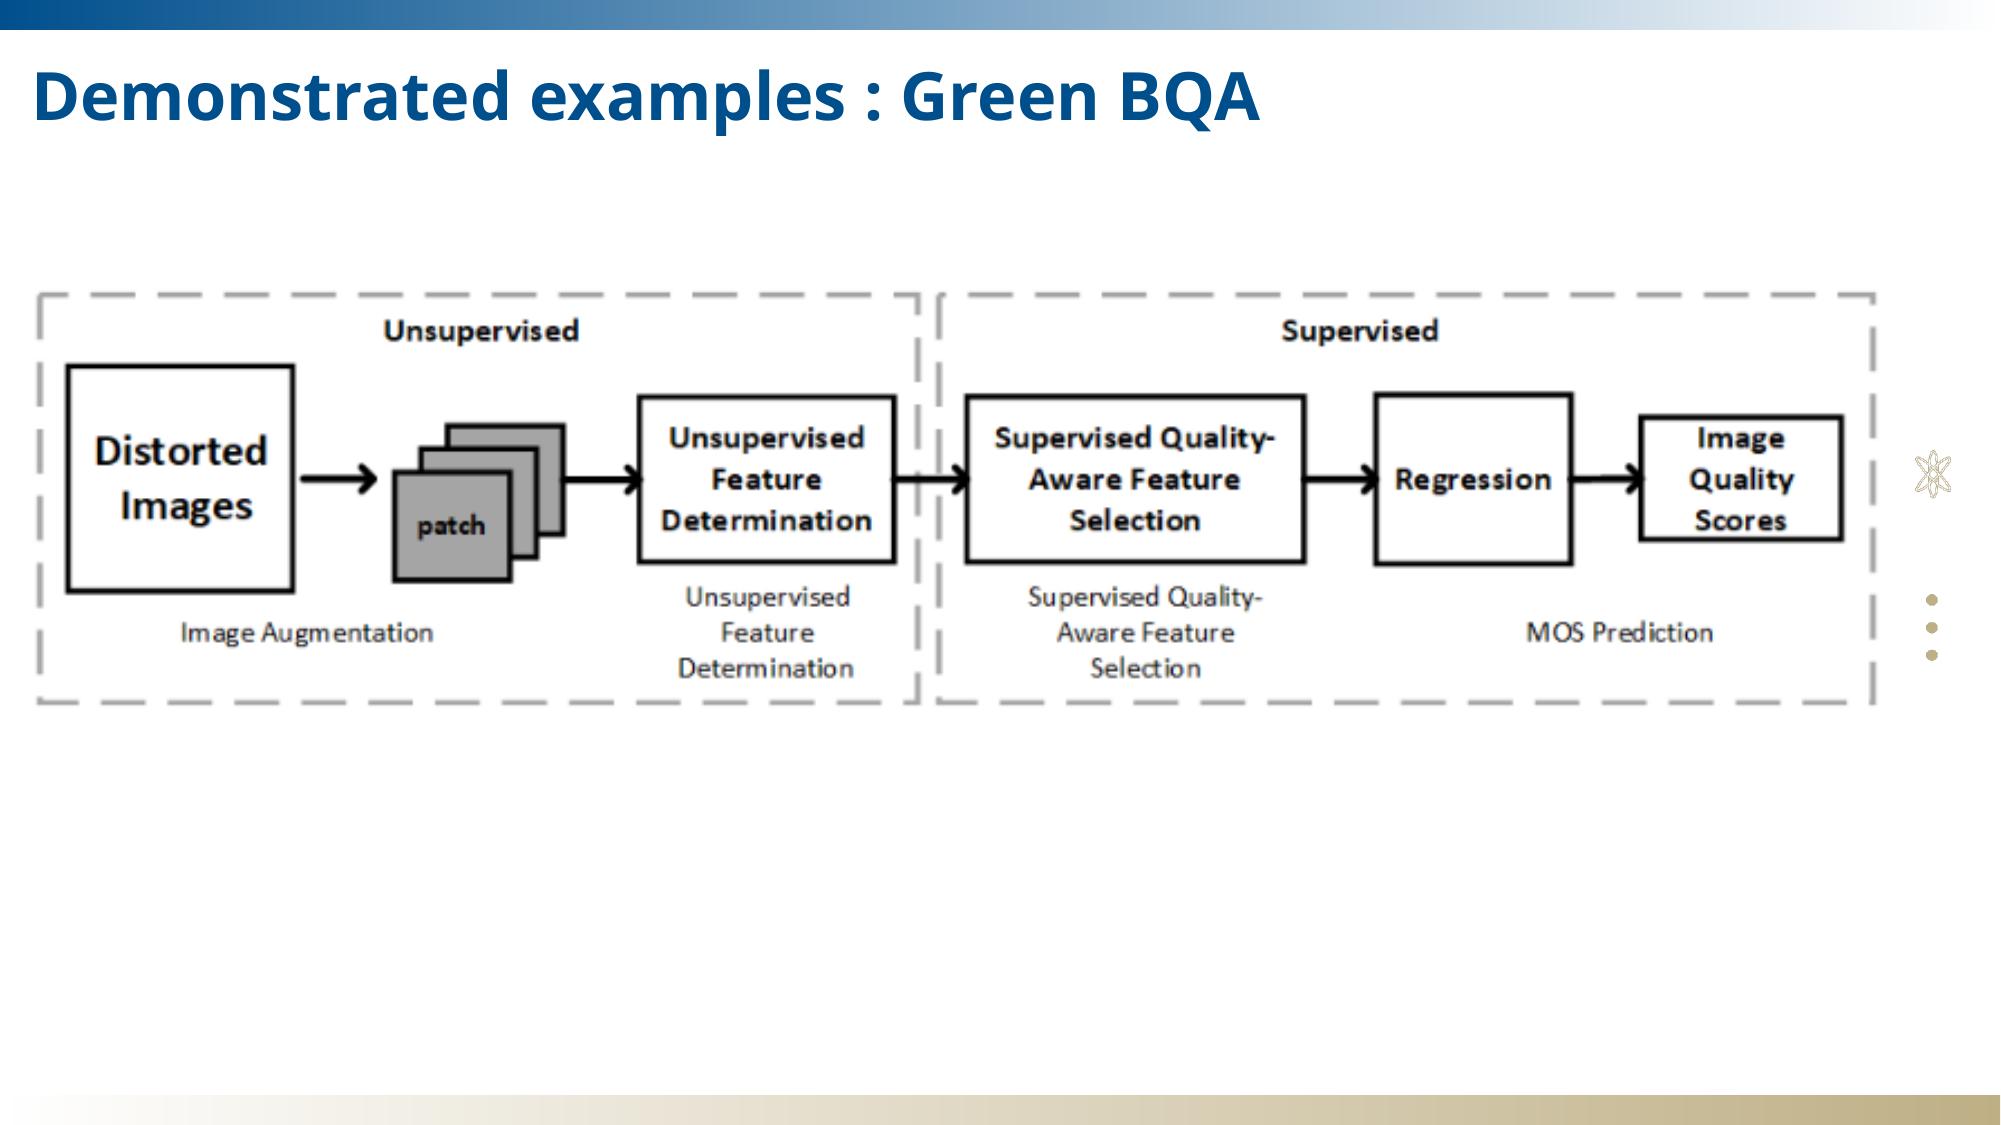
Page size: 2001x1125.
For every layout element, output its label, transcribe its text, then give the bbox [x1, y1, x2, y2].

picture [31, 284, 2000, 775]
text_box [0, 1094, 2000, 1125]
text_box Demonstrated examples : Green BQA [16, 46, 1579, 142]
text_box [0, 0, 2000, 31]
